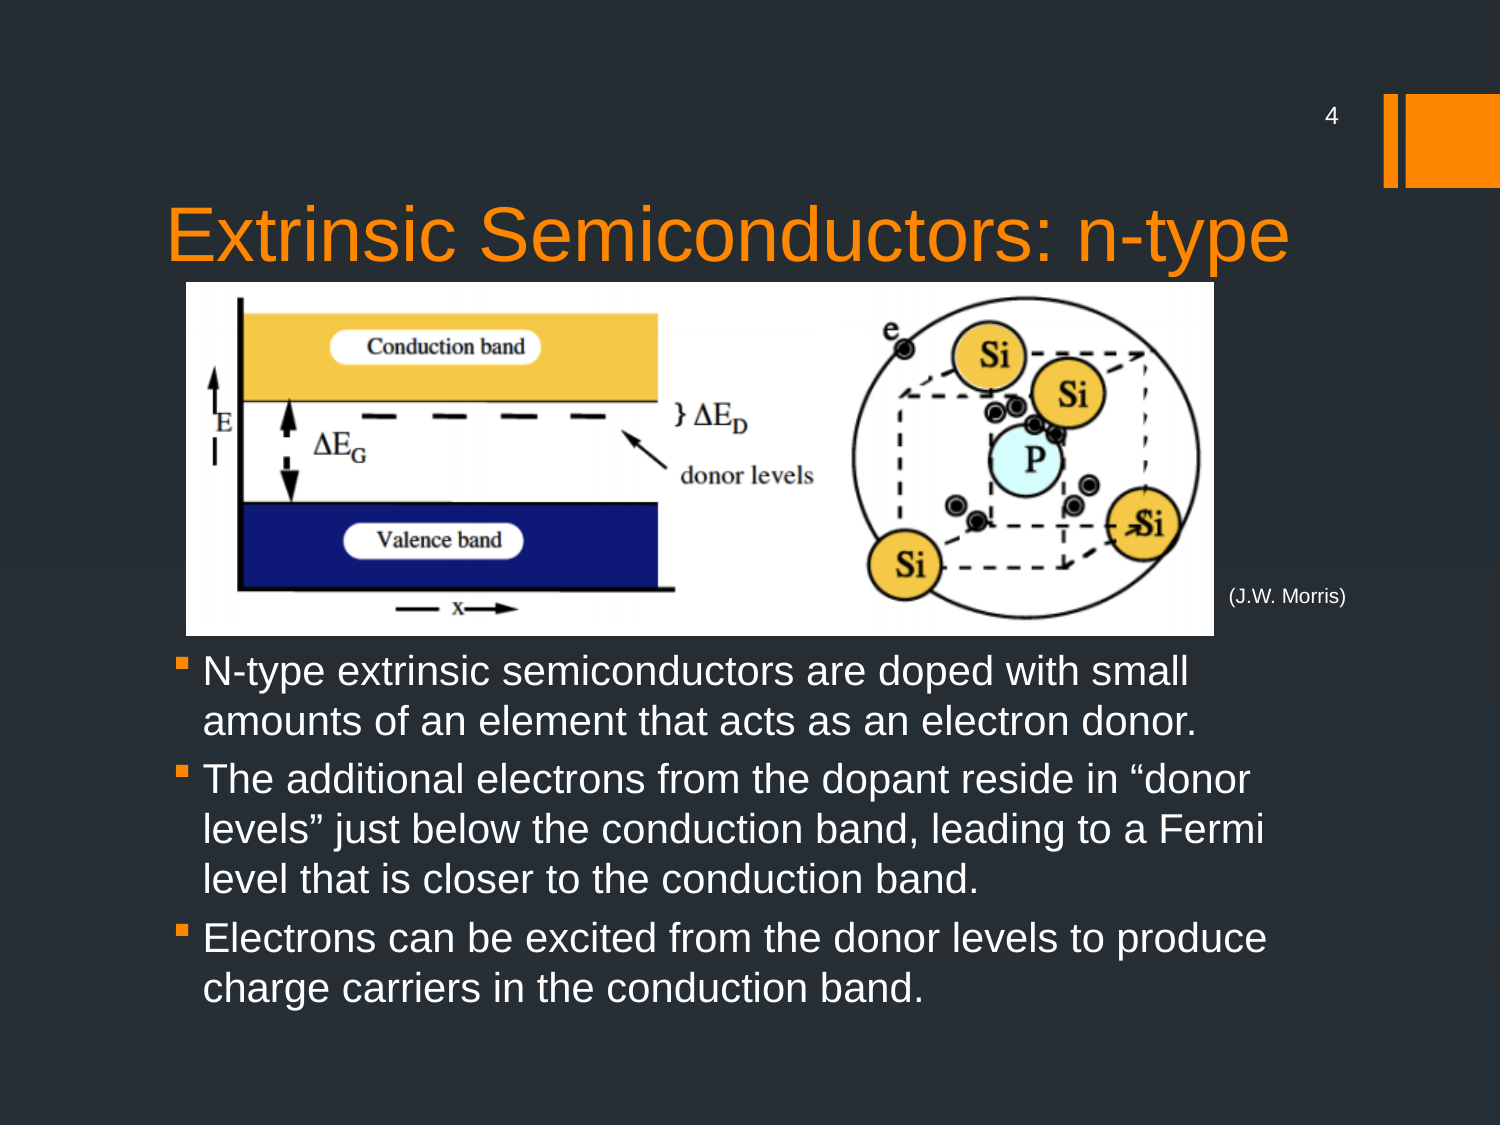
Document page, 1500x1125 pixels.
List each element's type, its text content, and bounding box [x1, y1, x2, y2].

slide_number 4 [1199, 90, 1355, 140]
text_box (J.W. Morris) [1221, 575, 1475, 616]
title Extrinsic Semiconductors: n-type [150, 95, 1350, 285]
picture [185, 281, 1215, 637]
list N-type extrinsic semiconductors are doped with small amounts of an element that acts as an electron donor. The additional electrons from the dopant reside in “donor levels” just below the conduction band, leading to a Fermi level that is closer to the conduction band. Electrons can be excited from the donor levels to produce charge carriers in the conduction band. [150, 636, 1350, 1053]
